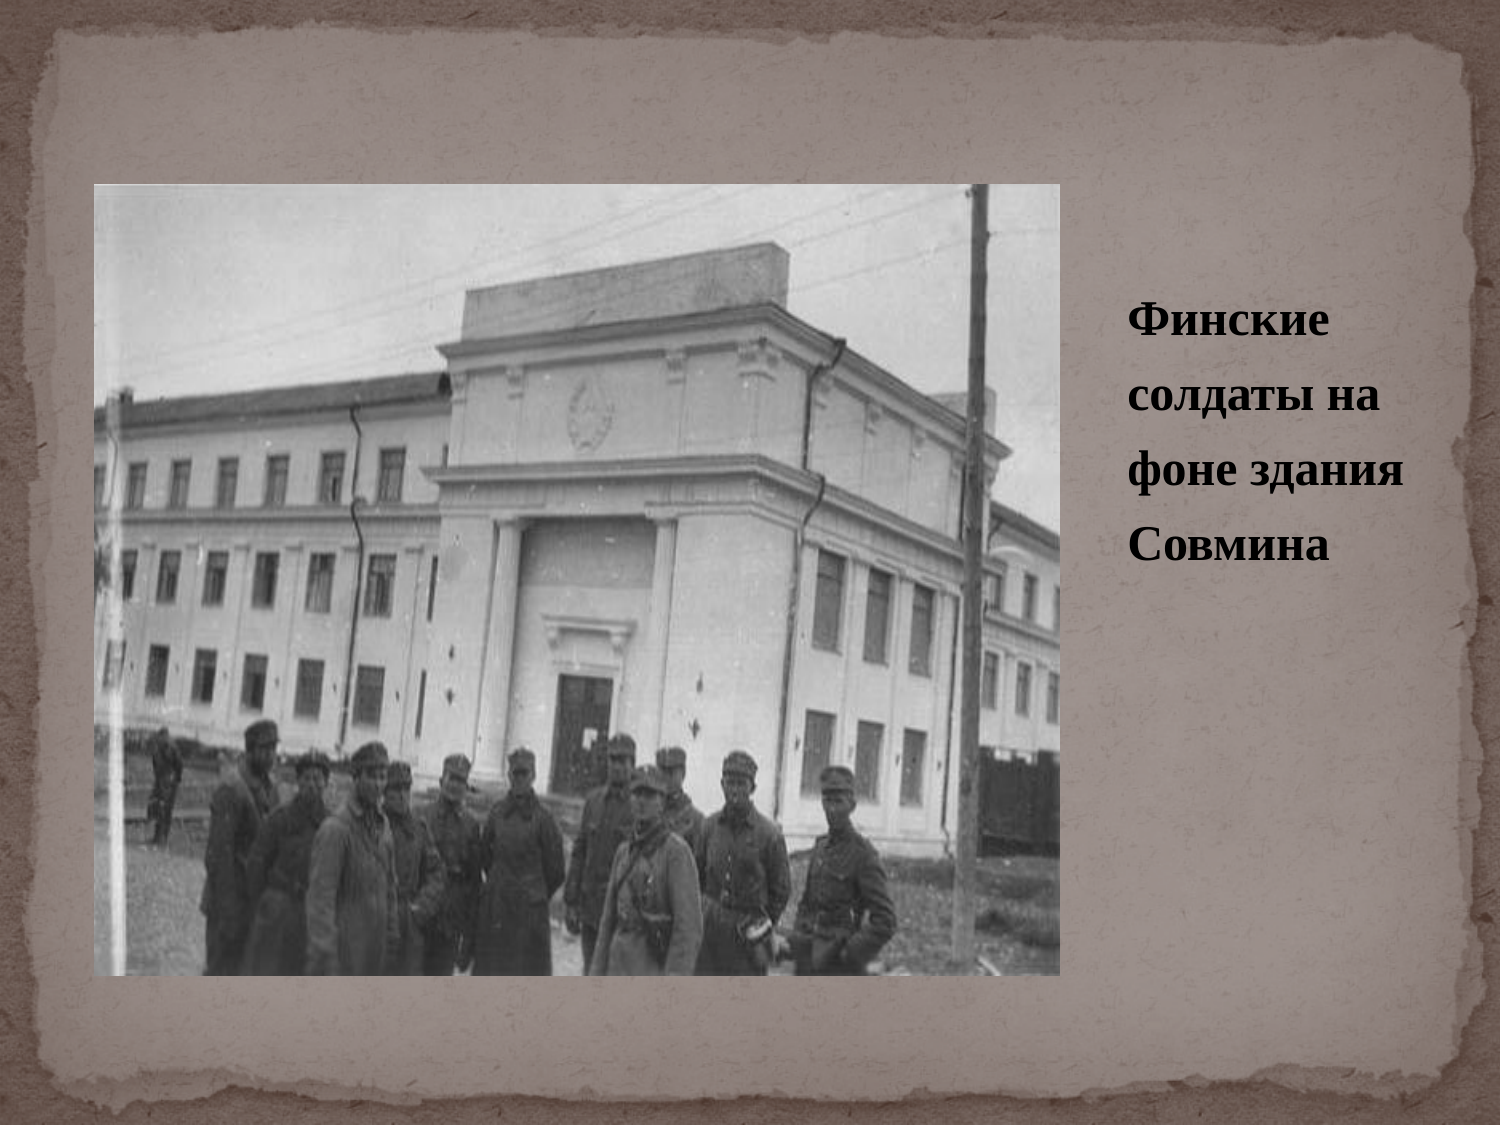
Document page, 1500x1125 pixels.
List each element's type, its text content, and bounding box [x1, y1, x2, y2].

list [97, 187, 1057, 974]
list Финские солдаты на фоне здания Совмина [1112, 262, 1438, 875]
